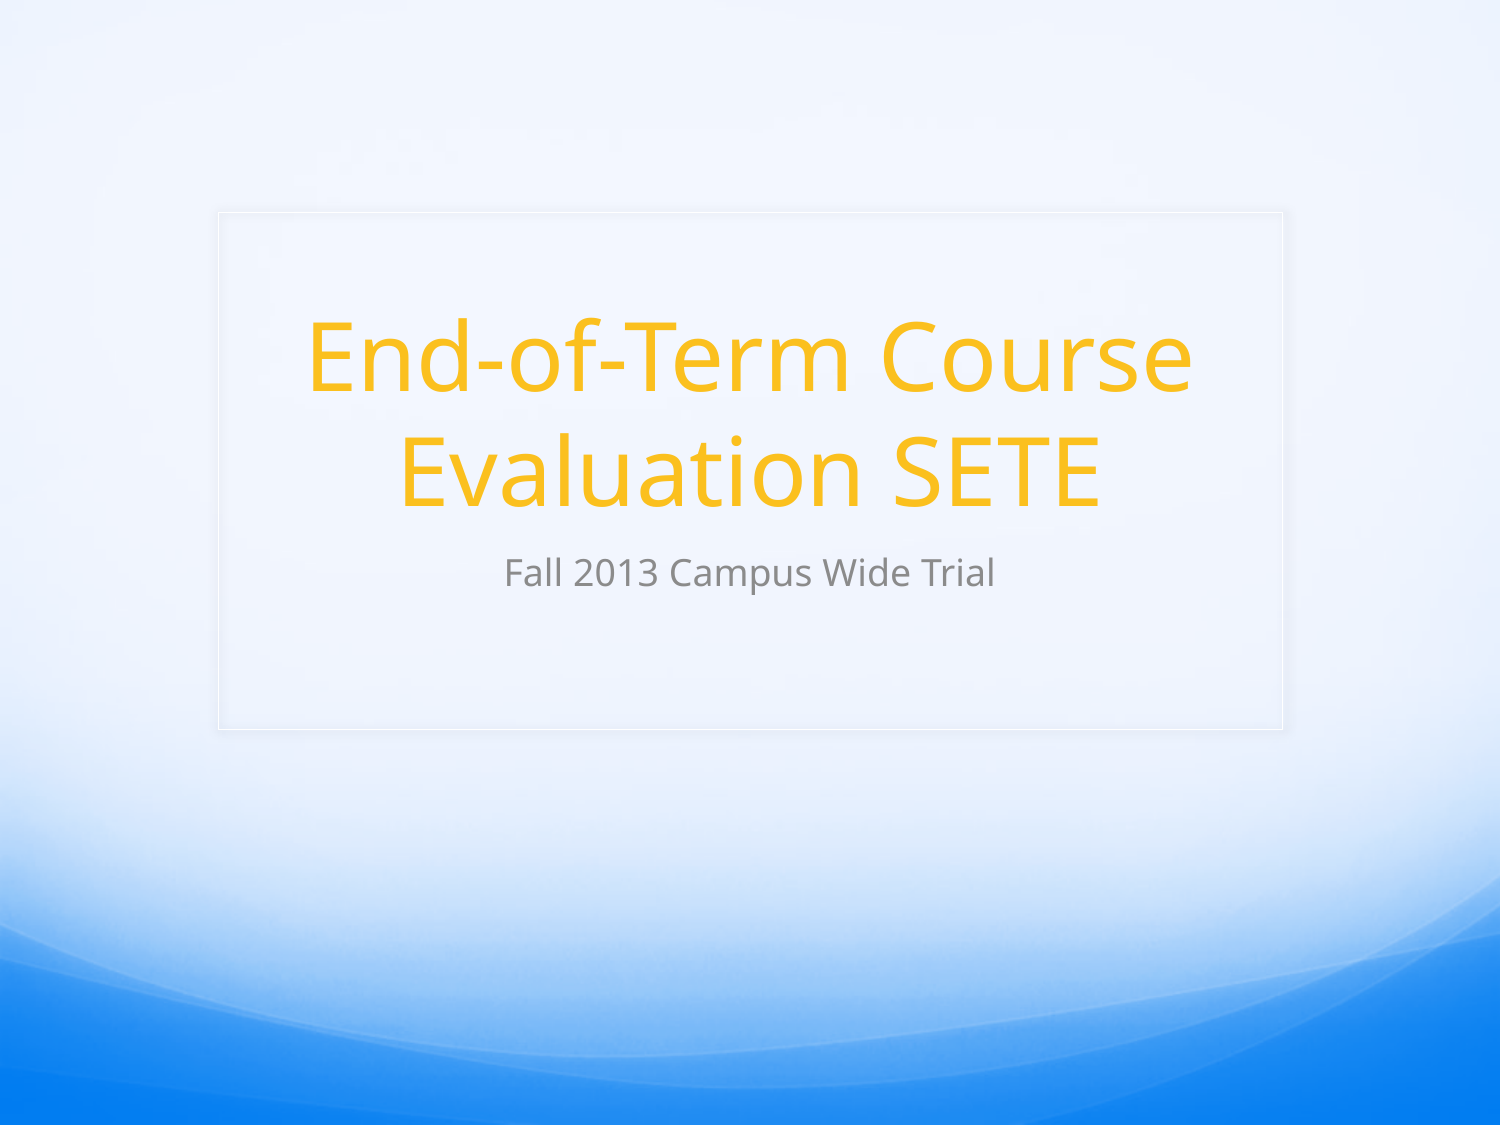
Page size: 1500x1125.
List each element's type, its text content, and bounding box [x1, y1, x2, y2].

subtitle Fall 2013 Campus Wide Trial [217, 541, 1283, 692]
title End-of-Term Course Evaluation SETE [217, 249, 1283, 533]
